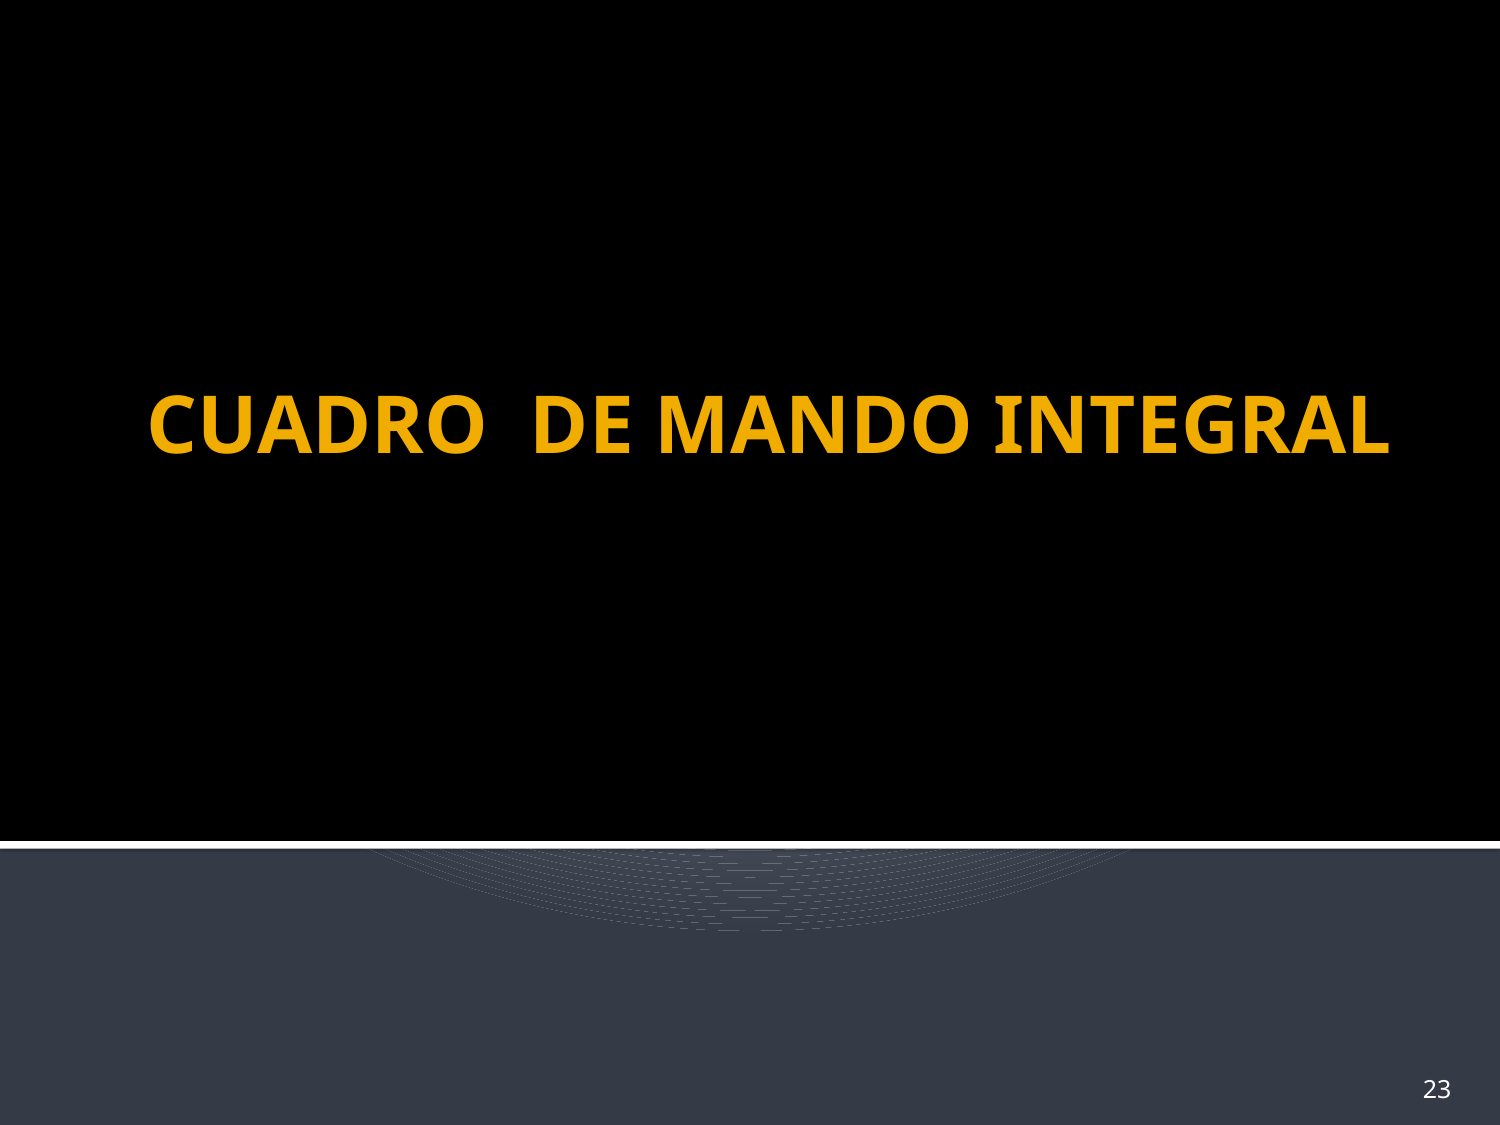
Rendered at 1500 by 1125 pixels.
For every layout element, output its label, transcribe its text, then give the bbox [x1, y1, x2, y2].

slide_number 23 [1345, 1062, 1467, 1108]
title CUADRO DE MANDO INTEGRAL [123, 373, 1449, 648]
